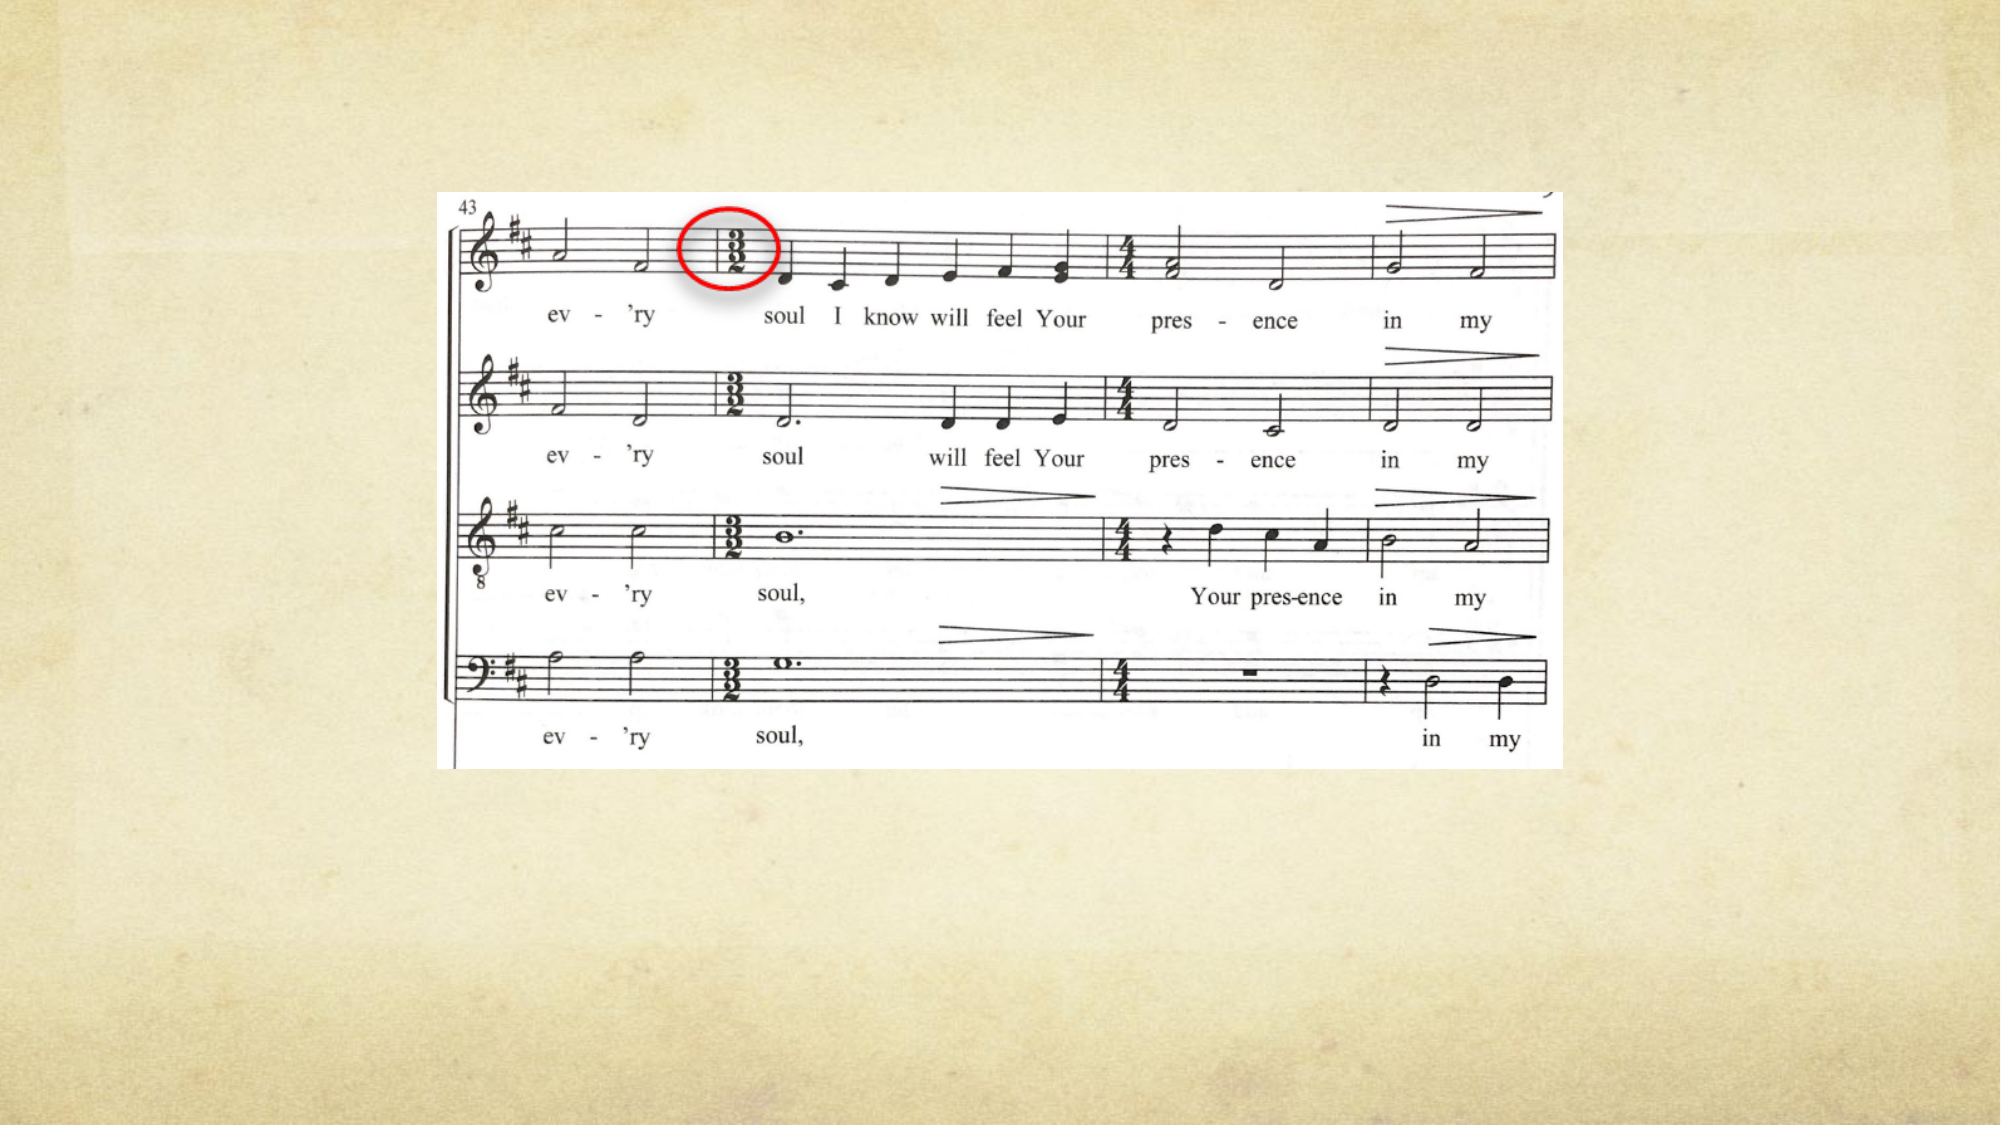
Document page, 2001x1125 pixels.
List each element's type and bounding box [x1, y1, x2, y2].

list [436, 192, 1563, 769]
picture [0, 0, 2001, 1125]
